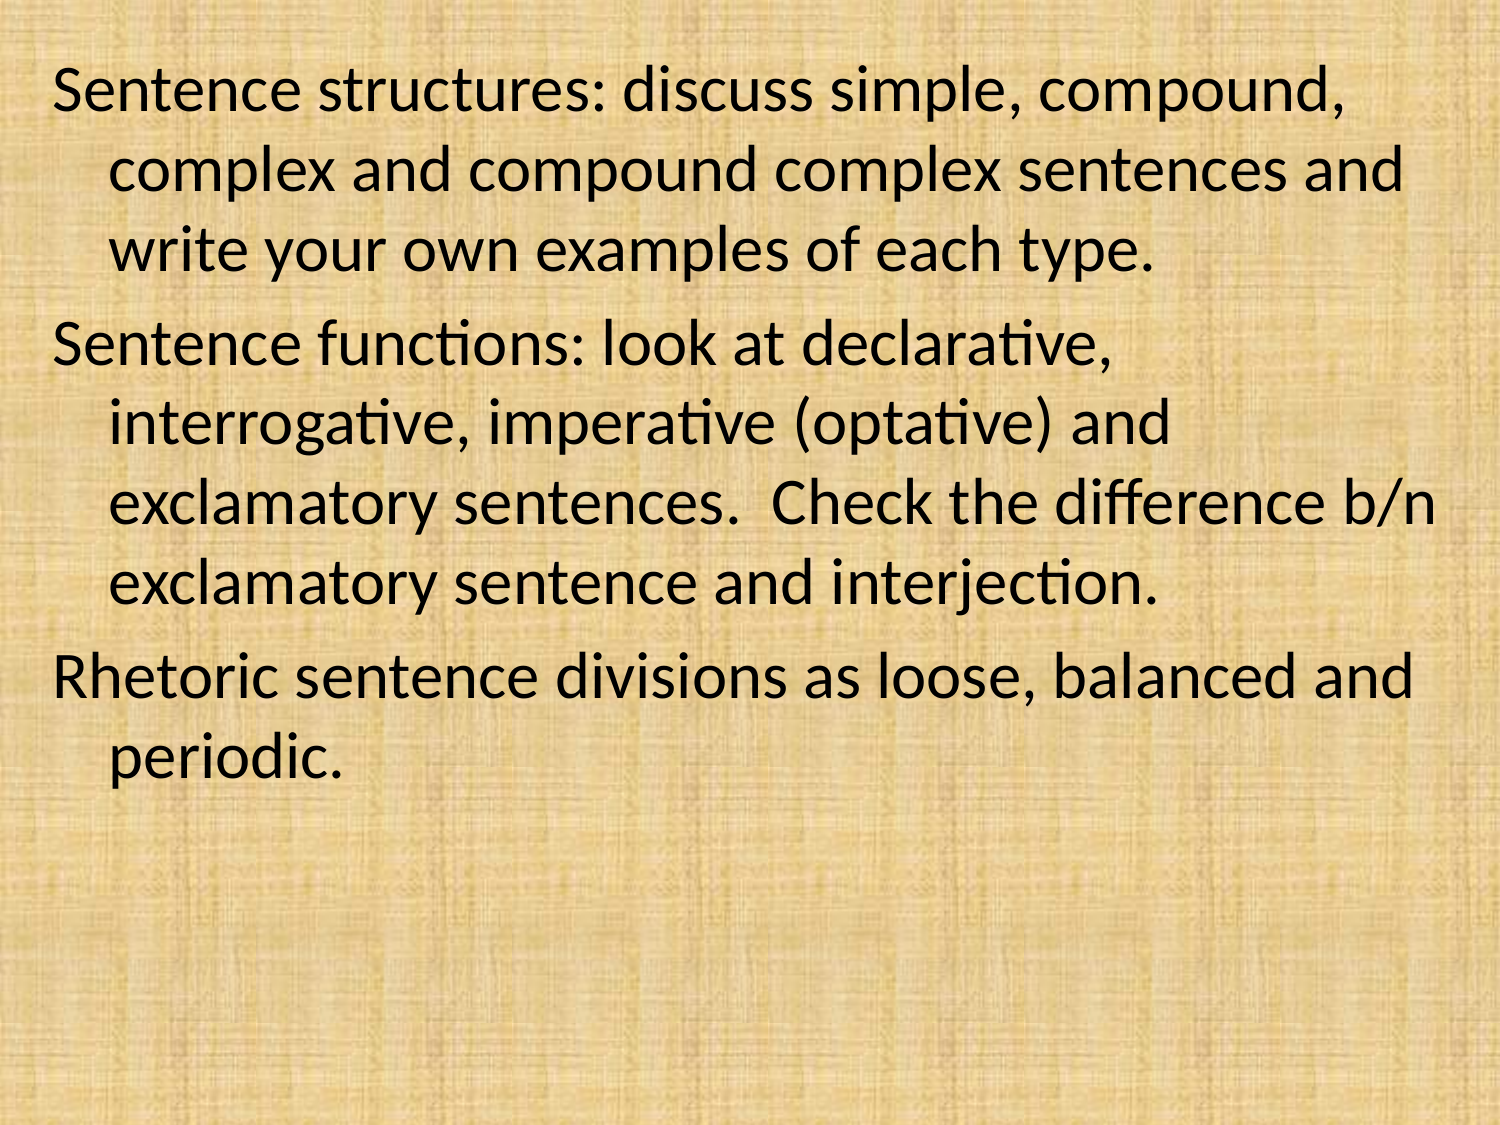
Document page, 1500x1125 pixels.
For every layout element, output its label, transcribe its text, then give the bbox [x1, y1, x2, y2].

list Sentence structures: discuss simple, compound, complex and compound complex sentences and write your own examples of each type. Sentence functions: look at declarative, interrogative, imperative (optative) and exclamatory sentences. Check the difference b/n exclamatory sentence and interjection. Rhetoric sentence divisions as loose, balanced and periodic. [37, 37, 1463, 1088]
picture [0, 0, 1500, 1125]
